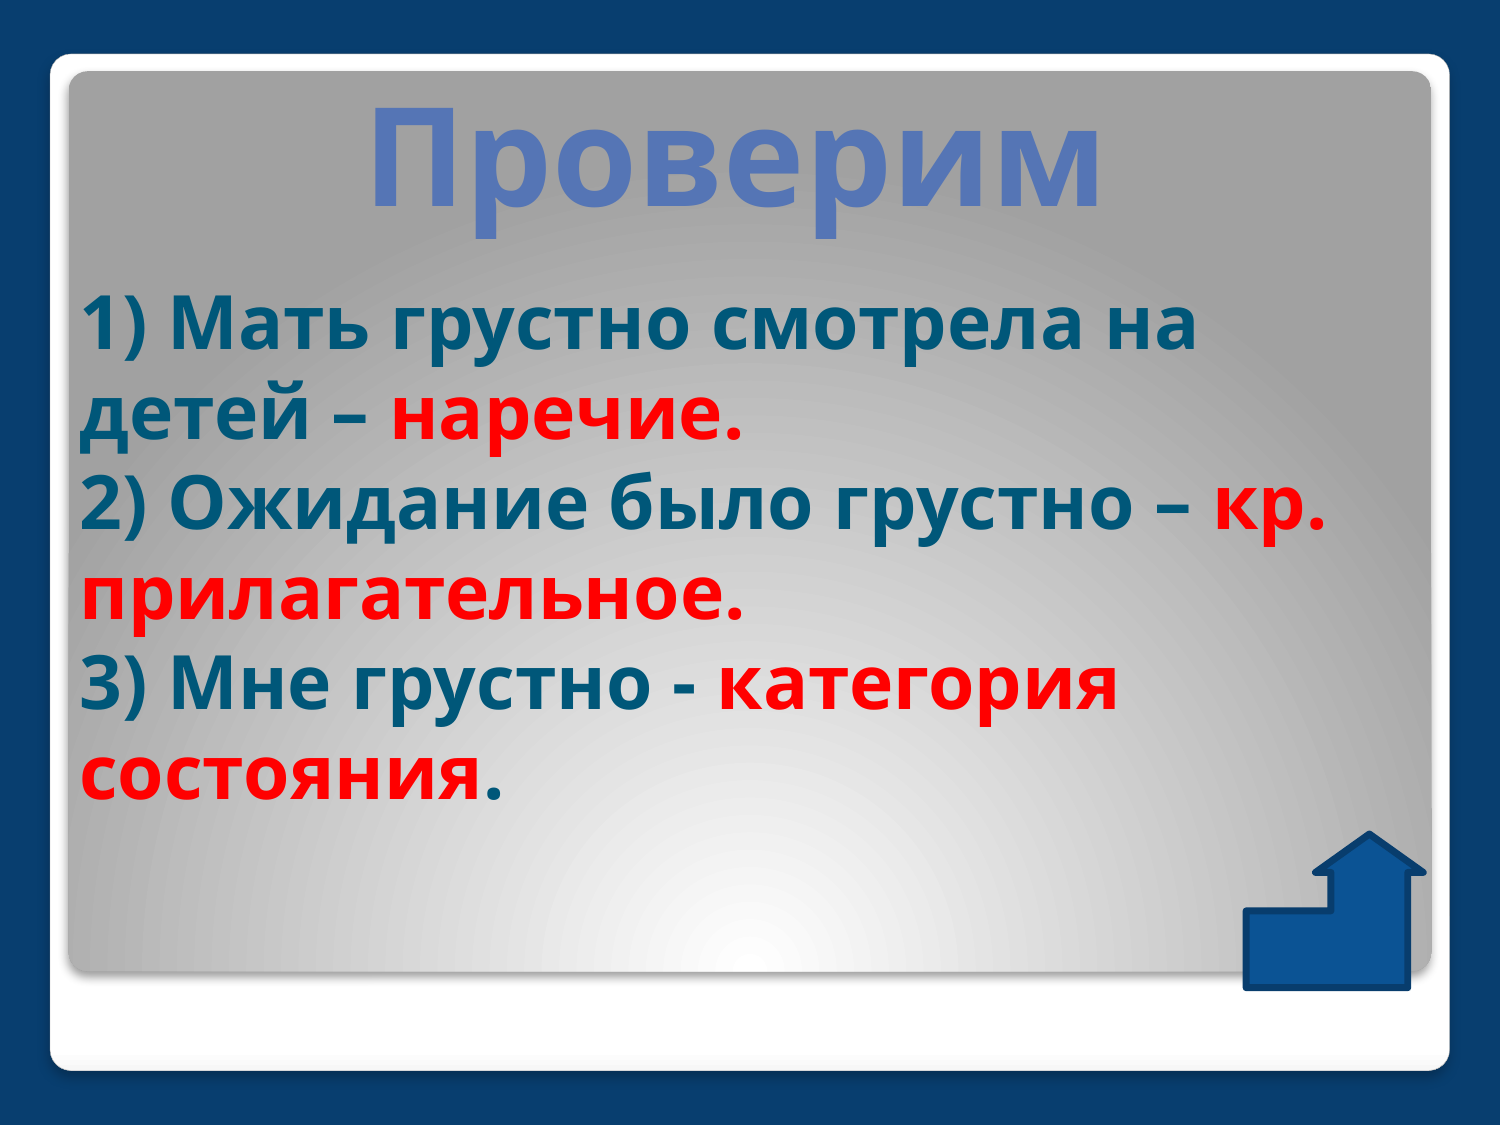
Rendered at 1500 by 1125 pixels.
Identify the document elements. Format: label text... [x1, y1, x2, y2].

text_box [1242, 830, 1427, 992]
title Проверим [348, 101, 1199, 242]
text_box 1) Мать грустно смотрела на детей – наречие. 2) Ожидание было грустно – кр. прилагательное. 3) Мне грустно - категория состояния. [64, 267, 1424, 822]
